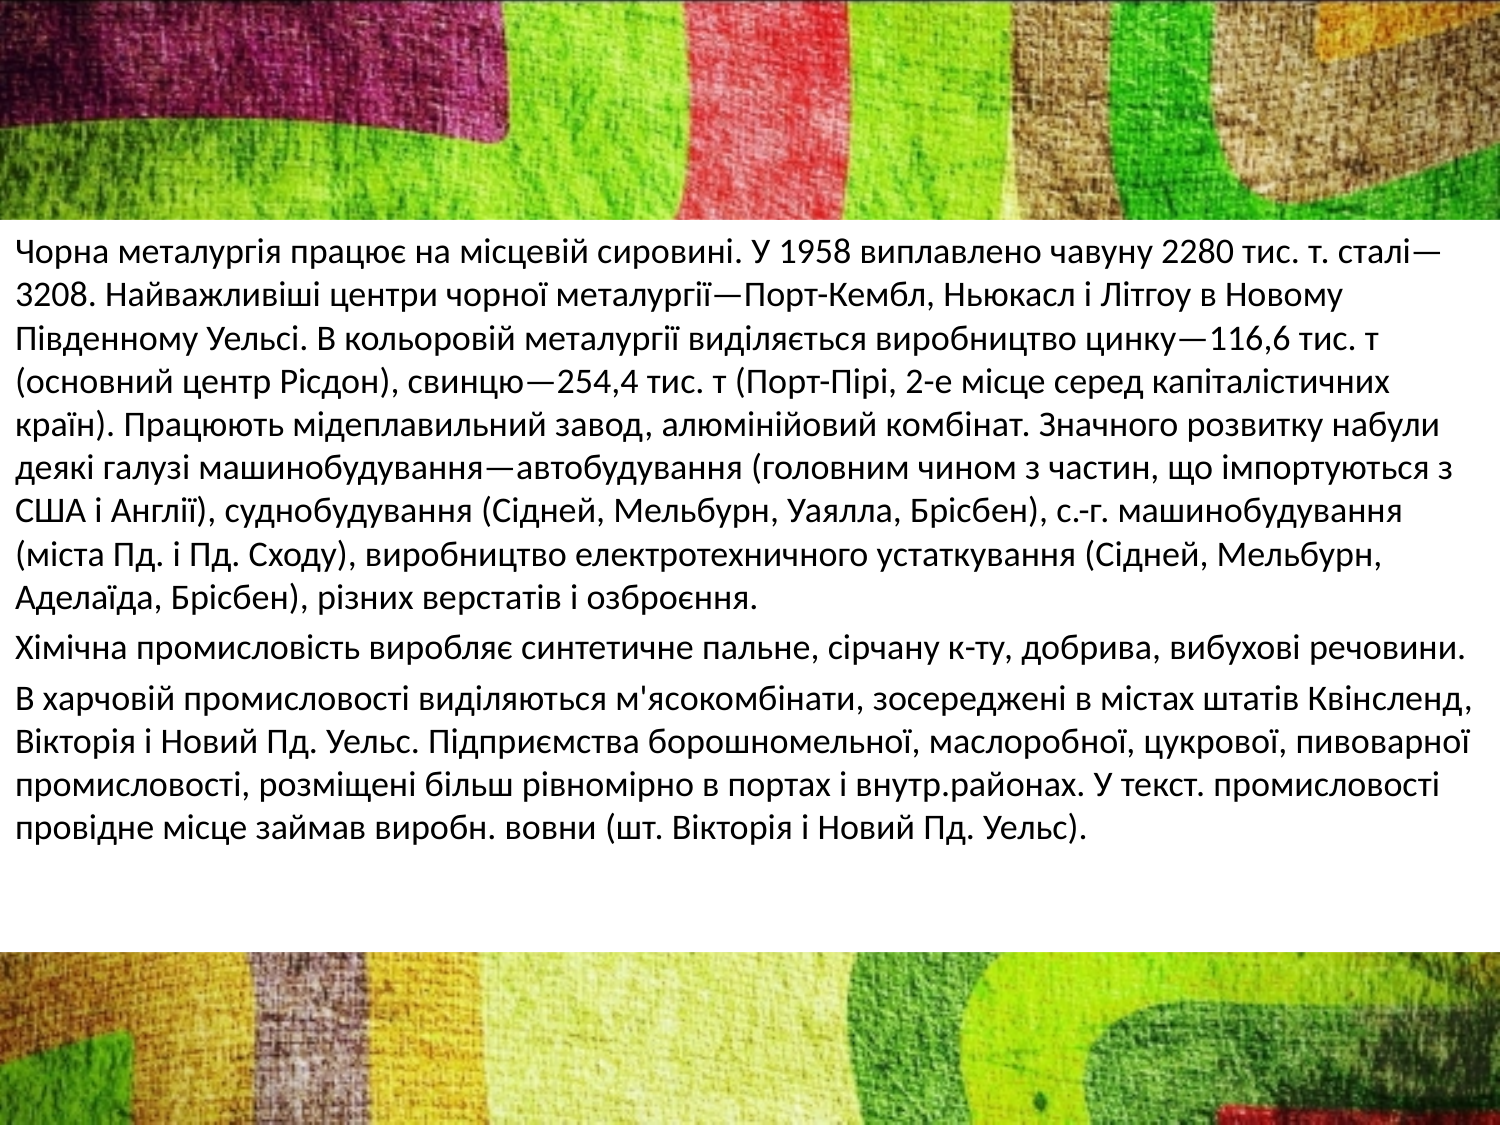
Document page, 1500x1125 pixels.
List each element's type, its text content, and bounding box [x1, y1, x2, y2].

picture [0, 0, 1500, 219]
list Чорна металургія працює на місцевій сировині. У 1958 виплавлено чавуну 2280 тис. т. сталі—3208. Найважливіші центри чорної металургії—Порт-Кембл, Ньюкасл і Літгоу в Новому Південному Уельсі. В кольоровій металургії виділяється виробництво цинку—116,6 тис. т (основний центр Рісдон), свинцю—254,4 тис. т (Порт-Пірі, 2-е місце серед капіталістичних країн). Працюють мідеплавильний завод, алюмінійовий комбінат. Значного розвитку набули деякі галузі машинобудування—автобудування (головним чином з частин, що імпортуються з США і Англії), суднобудування (Сідней, Мельбурн, Уаялла, Брісбен), с.-г. машинобудування (міста Пд. і Пд. Сходу), виробництво електротехничного устаткування (Сідней, Мельбурн, Аделаїда, Брісбен), різних верстатів і озброєння. Хімічна промисловість виробляє синтетичне пальне, сірчану к-ту, добрива, вибухові речовини. В харчовій промисловості виділяються м'ясокомбінати, зосереджені в містах штатів Квінсленд, Вікторія і Новий Пд. Уельс. Підприємства борошномельної, маслоробної, цукрової, пивоварної промисловості, розміщені більш рівномірно в портах і внутр.районах. У текст. промисловості провідне місце займав виробн. вовни (шт. Вікторія і Новий Пд. Уельс). [0, 219, 1500, 953]
picture [0, 953, 1500, 1125]
